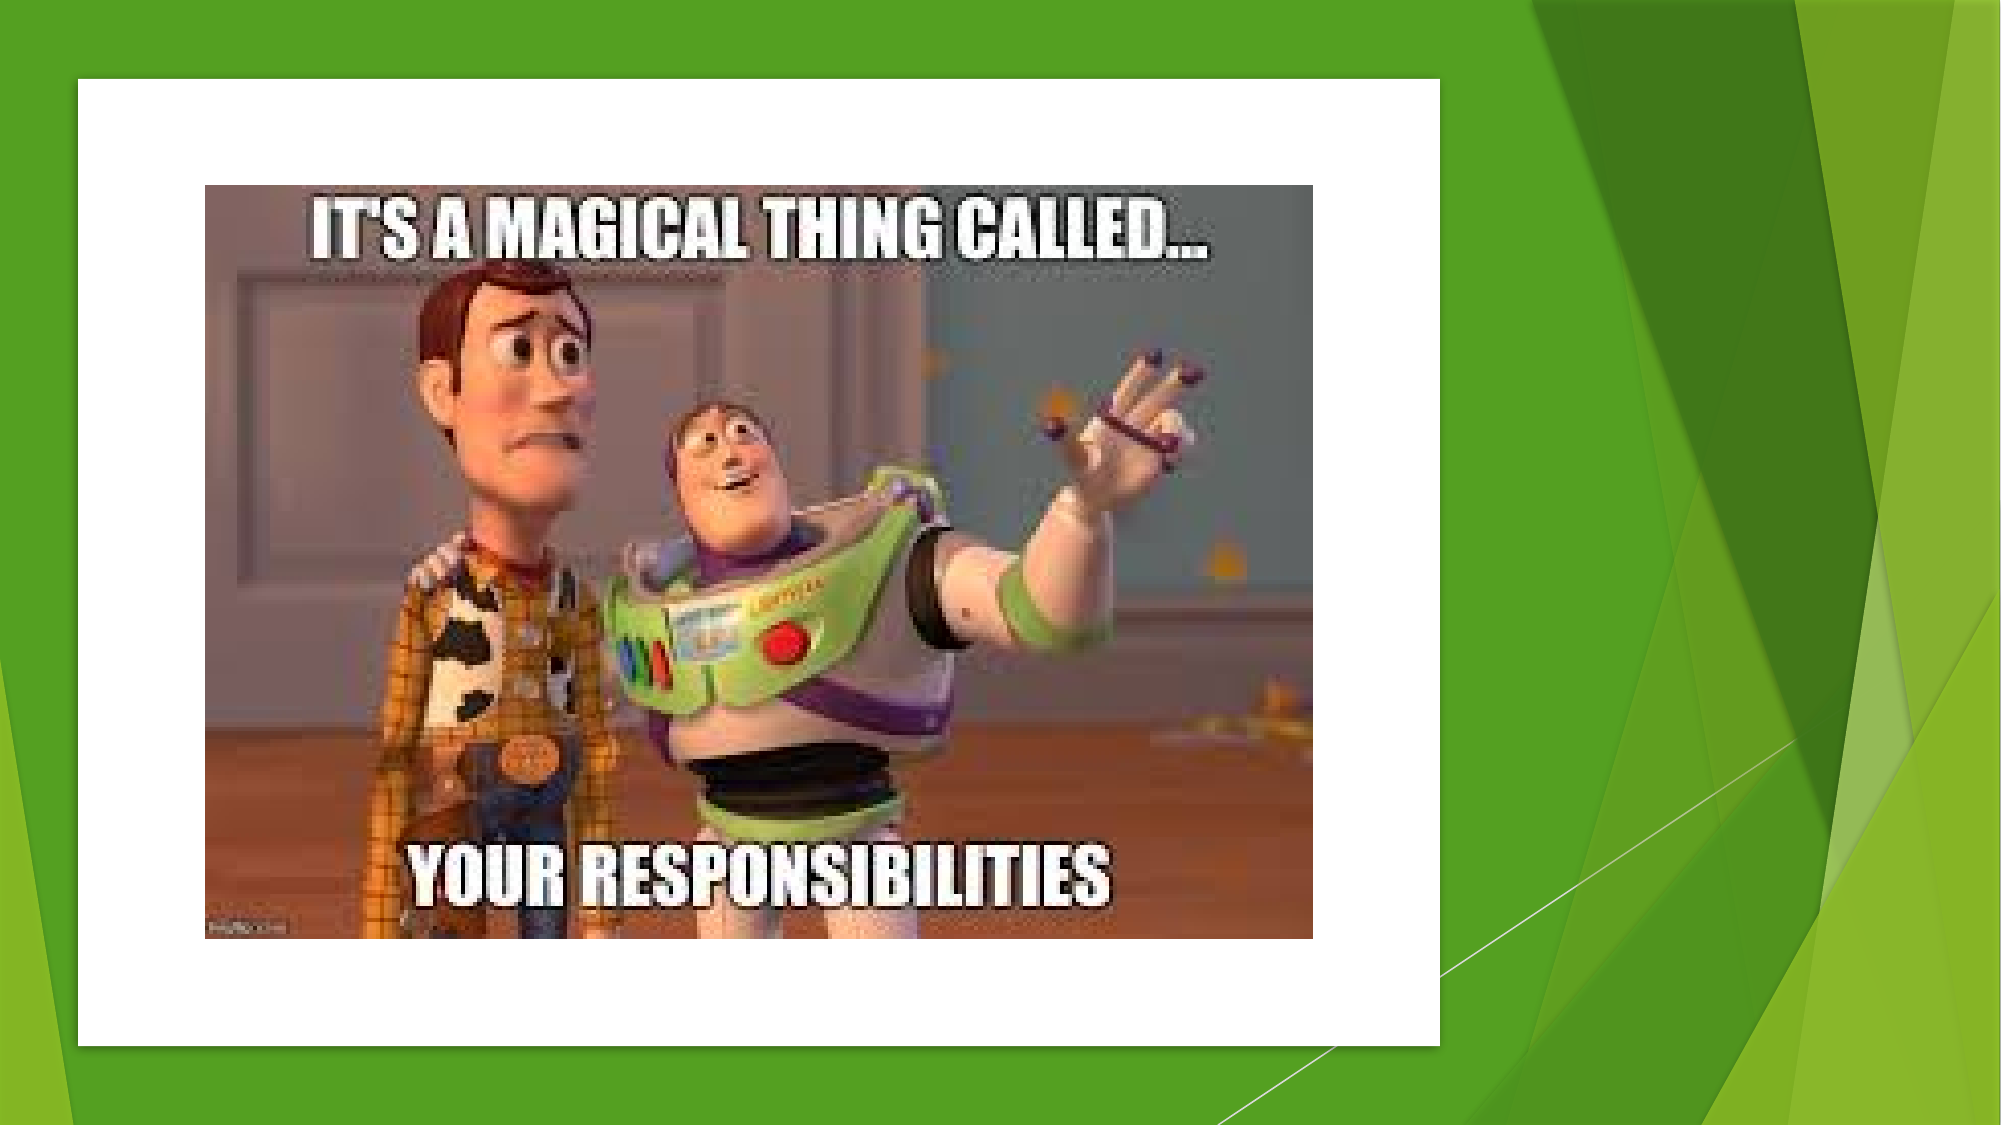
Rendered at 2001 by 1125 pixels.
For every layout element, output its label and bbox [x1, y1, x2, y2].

picture [205, 185, 1314, 940]
text_box [0, 0, 2000, 1125]
